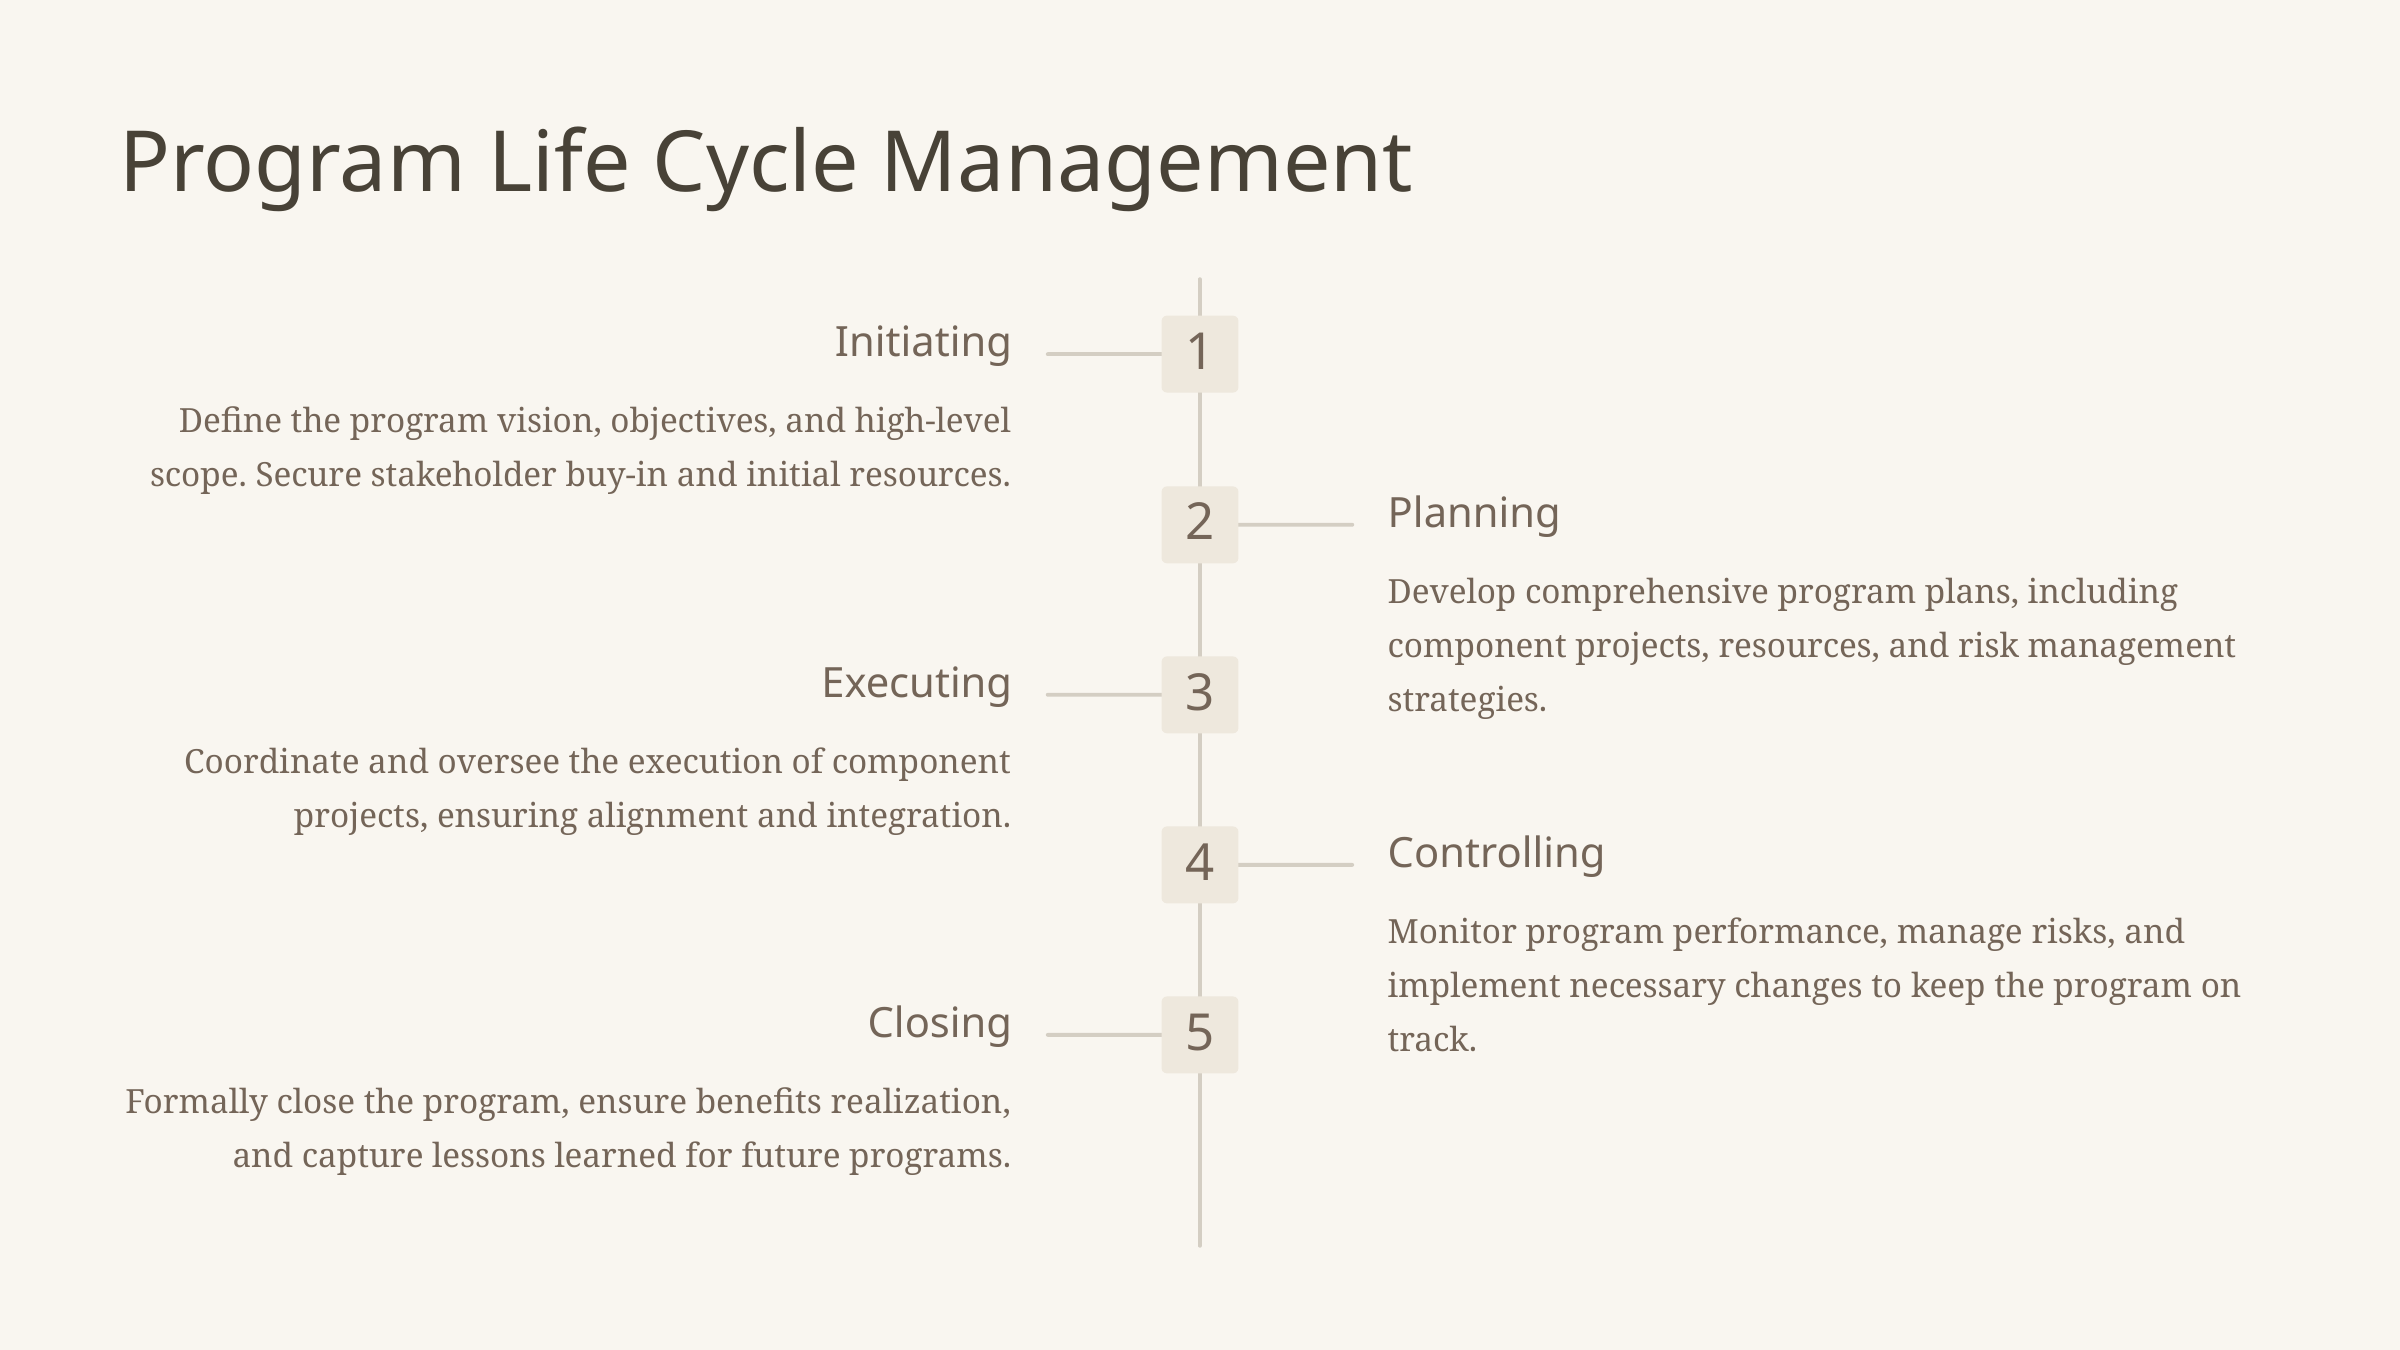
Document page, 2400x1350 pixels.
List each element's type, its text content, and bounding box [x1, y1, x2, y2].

text_box 4 [1184, 839, 1216, 891]
text_box [1045, 352, 1161, 356]
text_box [1198, 734, 1202, 826]
text_box [1198, 1074, 1202, 1248]
text_box [1161, 826, 1239, 904]
text_box [1161, 656, 1239, 734]
text_box [1161, 315, 1239, 393]
text_box 1 [1187, 328, 1212, 380]
text_box Planning [1387, 482, 1815, 536]
text_box [1239, 862, 1355, 867]
text_box Define the program vision, objectives, and high-level scope. Secure stakeholder buy-in and initial resources. [119, 385, 1013, 495]
text_box Monitor program performance, manage risks, and implement necessary changes to keep the program on track. [1387, 895, 2281, 1060]
text_box [1239, 522, 1355, 527]
text_box [1198, 393, 1202, 486]
text_box 5 [1185, 1009, 1215, 1061]
text_box Program Life Cycle Management [119, 102, 1492, 209]
text_box [1198, 904, 1202, 996]
text_box Controlling [1387, 822, 1815, 876]
text_box Closing [585, 992, 1013, 1046]
text_box Coordinate and oversee the execution of component projects, ensuring alignment and integration. [119, 726, 1013, 836]
text_box [1045, 692, 1161, 697]
text_box [1198, 277, 1202, 315]
text_box Develop comprehensive program plans, including component projects, resources, and risk management strategies. [1387, 555, 2281, 720]
text_box 2 [1184, 499, 1216, 551]
text_box Initiating [585, 311, 1013, 365]
text_box [1161, 486, 1239, 564]
text_box Executing [585, 652, 1013, 706]
text_box Formally close the program, ensure benefits realization, and capture lessons learned for future programs. [119, 1066, 1013, 1176]
text_box [1045, 1032, 1161, 1037]
text_box [1198, 564, 1202, 656]
text_box 3 [1184, 669, 1216, 721]
text_box [1161, 996, 1239, 1074]
